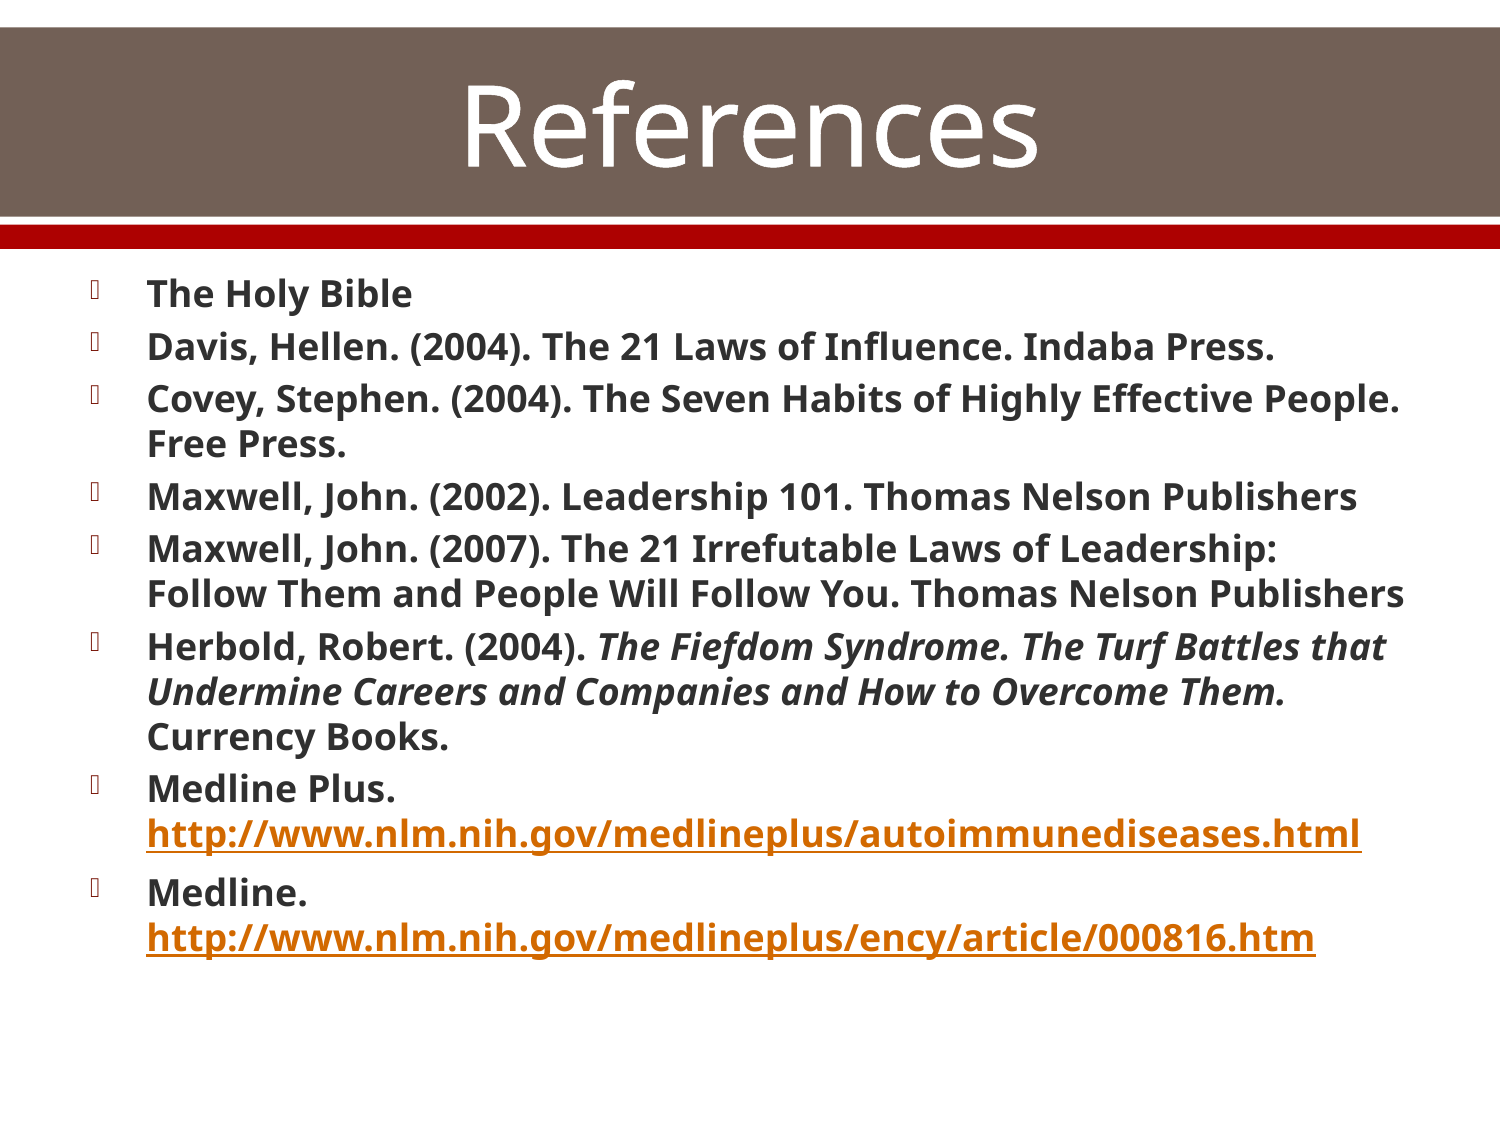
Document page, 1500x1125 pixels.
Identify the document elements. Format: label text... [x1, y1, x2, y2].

title References [75, 29, 1425, 213]
list The Holy Bible Davis, Hellen. (2004). The 21 Laws of Influence. Indaba Press. Covey, Stephen. (2004). The Seven Habits of Highly Effective People. Free Press. Maxwell, John. (2002). Leadership 101. Thomas Nelson Publishers Maxwell, John. (2007). The 21 Irrefutable Laws of Leadership: Follow Them and People Will Follow You. Thomas Nelson Publishers Herbold, Robert. (2004). The Fiefdom Syndrome. The Turf Battles that Undermine Careers and Companies and How to Overcome Them. Currency Books. Medline Plus. http://www.nlm.nih.gov/medlineplus/autoimmunediseases.html Medline. http://www.nlm.nih.gov/medlineplus/ency/article/000816.htm [75, 262, 1425, 1005]
